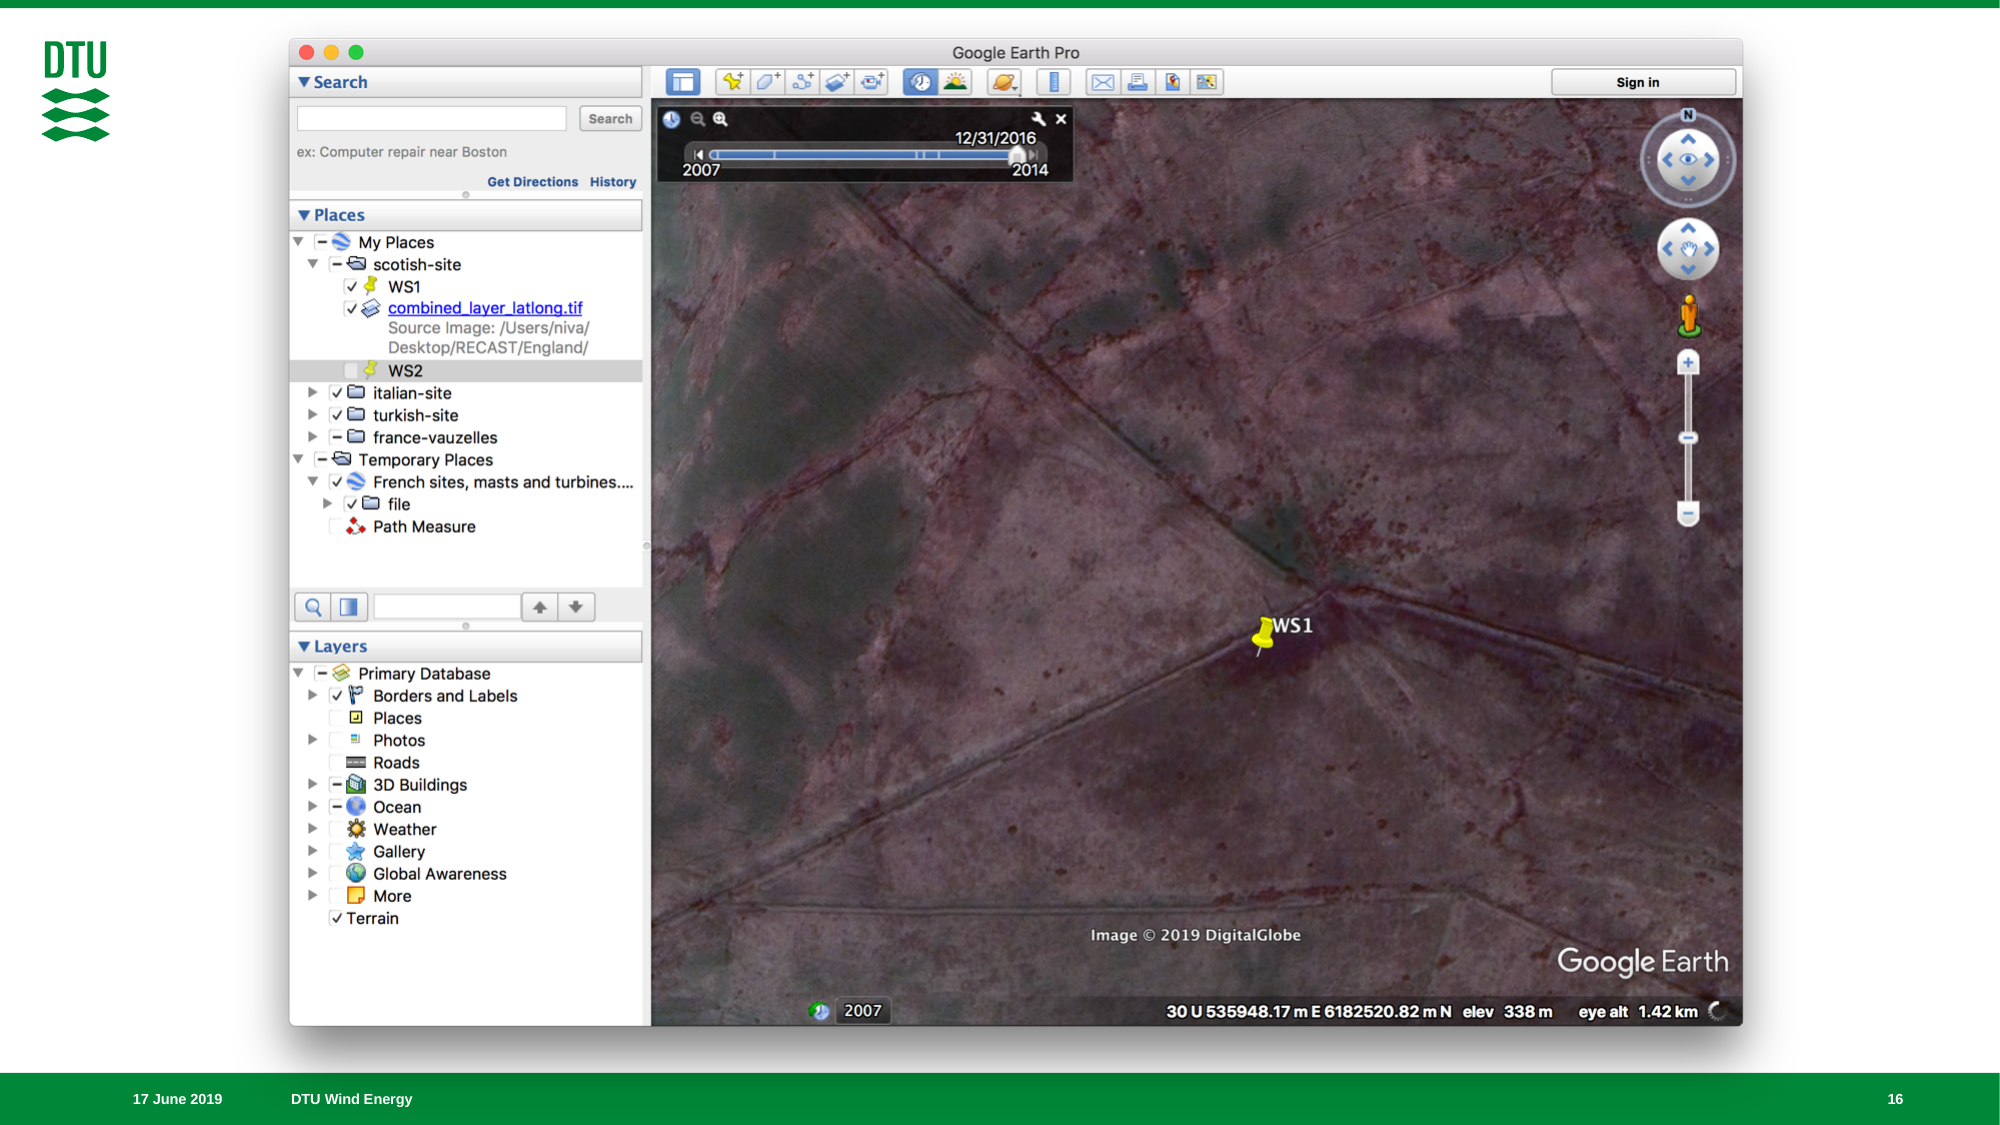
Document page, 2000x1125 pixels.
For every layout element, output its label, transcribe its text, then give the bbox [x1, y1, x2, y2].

slide_number 16 [1887, 1073, 1959, 1125]
picture [219, 0, 1813, 1125]
